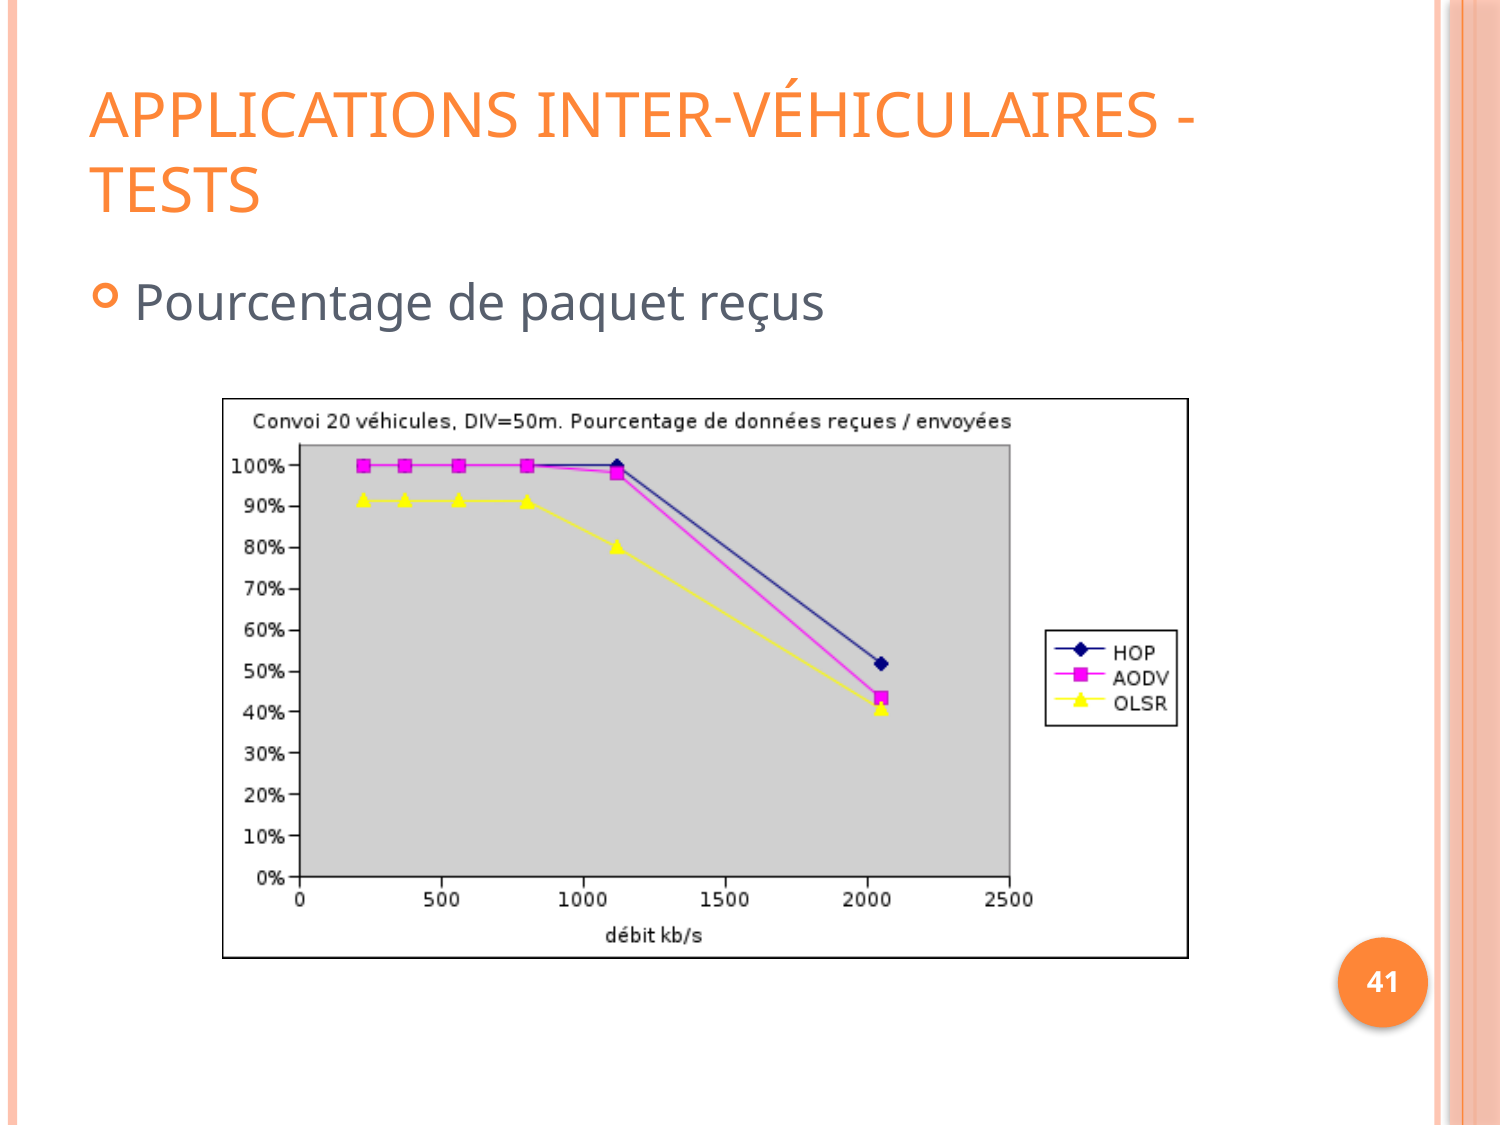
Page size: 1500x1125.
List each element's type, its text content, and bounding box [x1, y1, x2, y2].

slide_number 41 [1333, 940, 1434, 1027]
list Pourcentage de paquet reçus [75, 262, 1300, 1062]
title Applications inter-véhiculaires - Tests [75, 45, 1300, 233]
picture [222, 397, 1189, 960]
